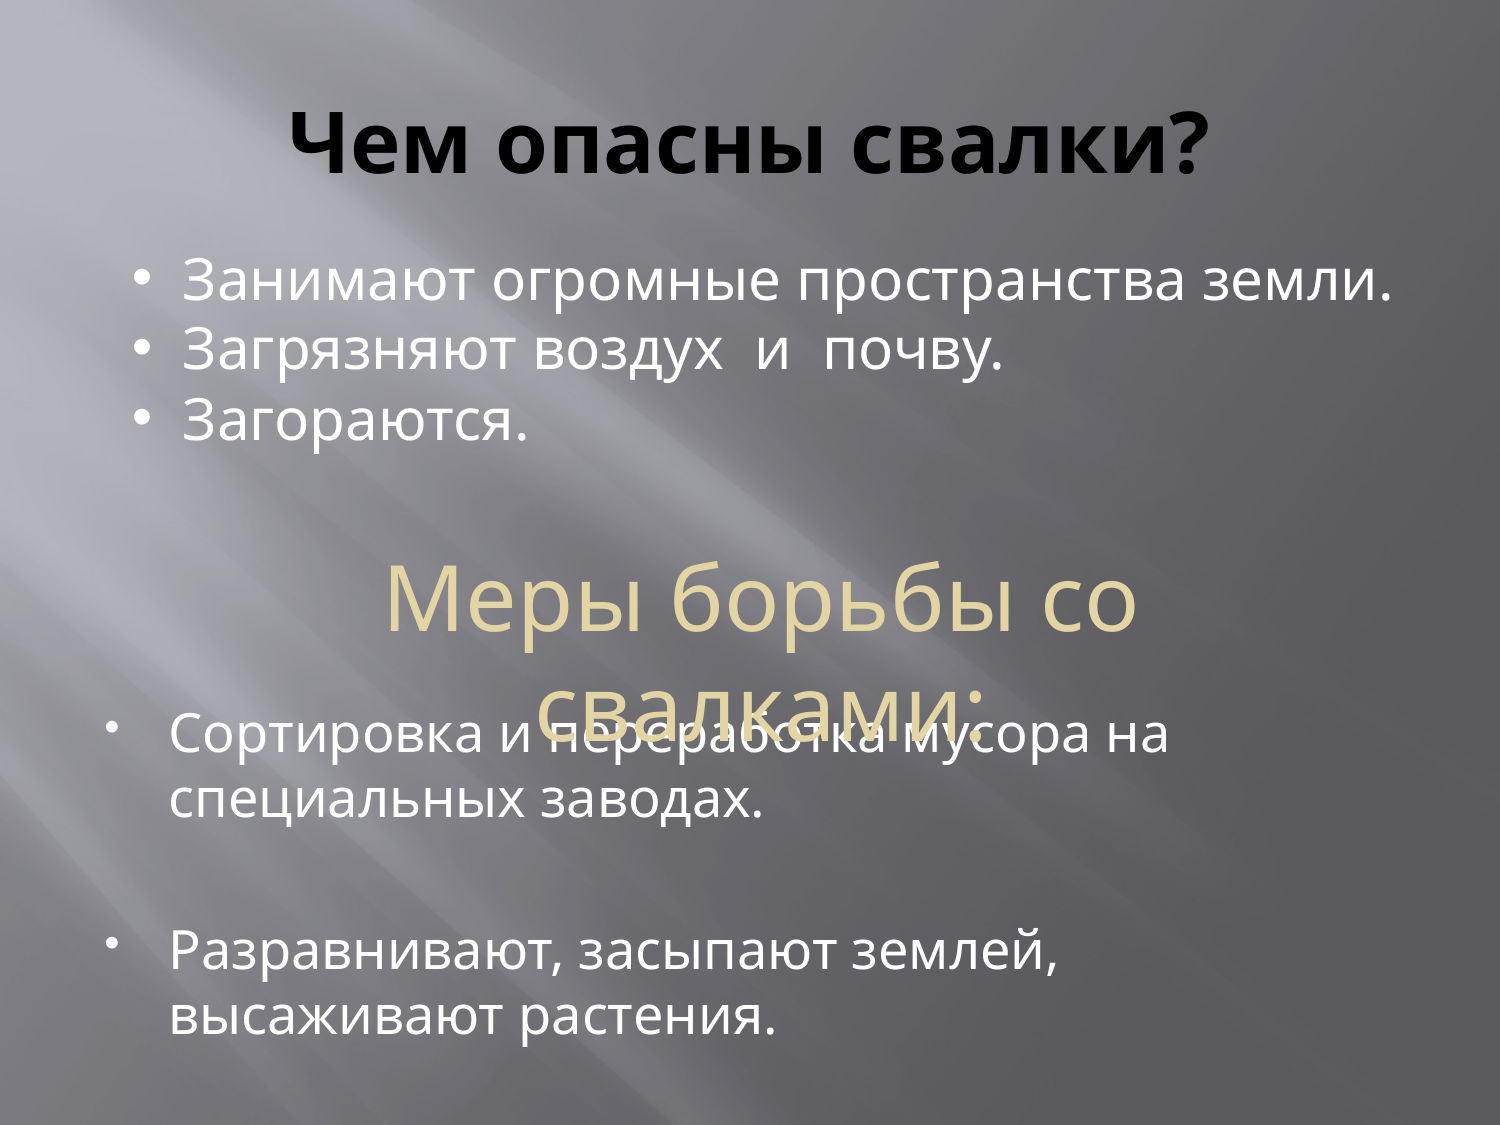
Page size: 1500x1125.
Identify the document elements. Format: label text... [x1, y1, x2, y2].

text_box Занимают огромные пространства земли. Загрязняют воздух и почву. Загораются. [117, 234, 1418, 460]
title Чем опасны свалки? [75, 45, 1425, 233]
text_box Меры борьбы со свалками: [140, 532, 1383, 767]
list Сортировка и переработка мусора на специальных заводах. Разравнивают, засыпают землей, высаживают растения. [70, 691, 1421, 1055]
